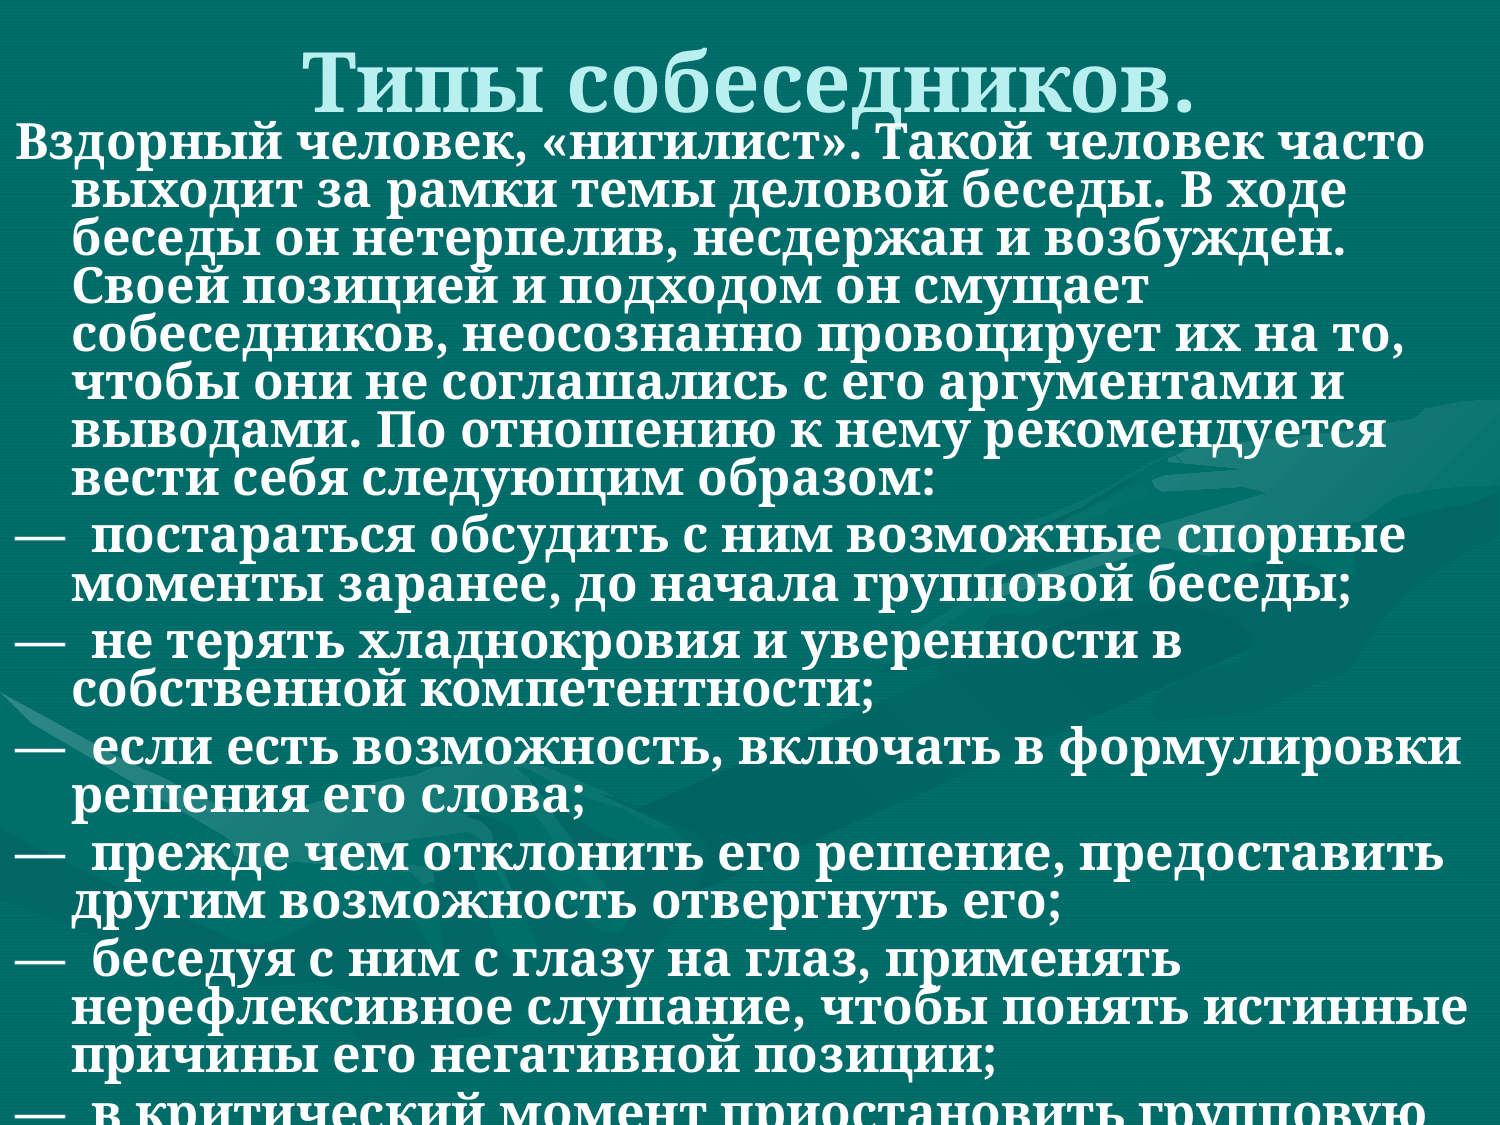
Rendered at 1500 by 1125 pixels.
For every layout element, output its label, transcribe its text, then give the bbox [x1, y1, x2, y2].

list Вздорный человек, «нигилист». Такой человек часто выходит за рамки темы деловой беседы. В ходе беседы он нетерпелив, несдержан и возбужден. Своей позицией и подходом он смущает собеседников, неосознанно провоцирует их на то, чтобы они не соглашались с его аргументами и выводами. По отношению к нему рекомендуется вести себя следующим образом: — постараться обсудить с ним возможные спорные моменты заранее, до начала групповой беседы; — не терять хладнокровия и уверенности в собственной компетентности; — если есть возможность, включать в формулировки решения его слова; — прежде чем отклонить его решение, предоставить другим возможность отвергнуть его; — беседуя с ним с глазу на глаз, применять нерефлексивное слушание, чтобы понять истинные причины его негативной позиции; — в критический момент приостановить групповую беседу, чтобы дать ему остыть. [0, 113, 1500, 1125]
title Типы собеседников. [74, 44, 1426, 113]
